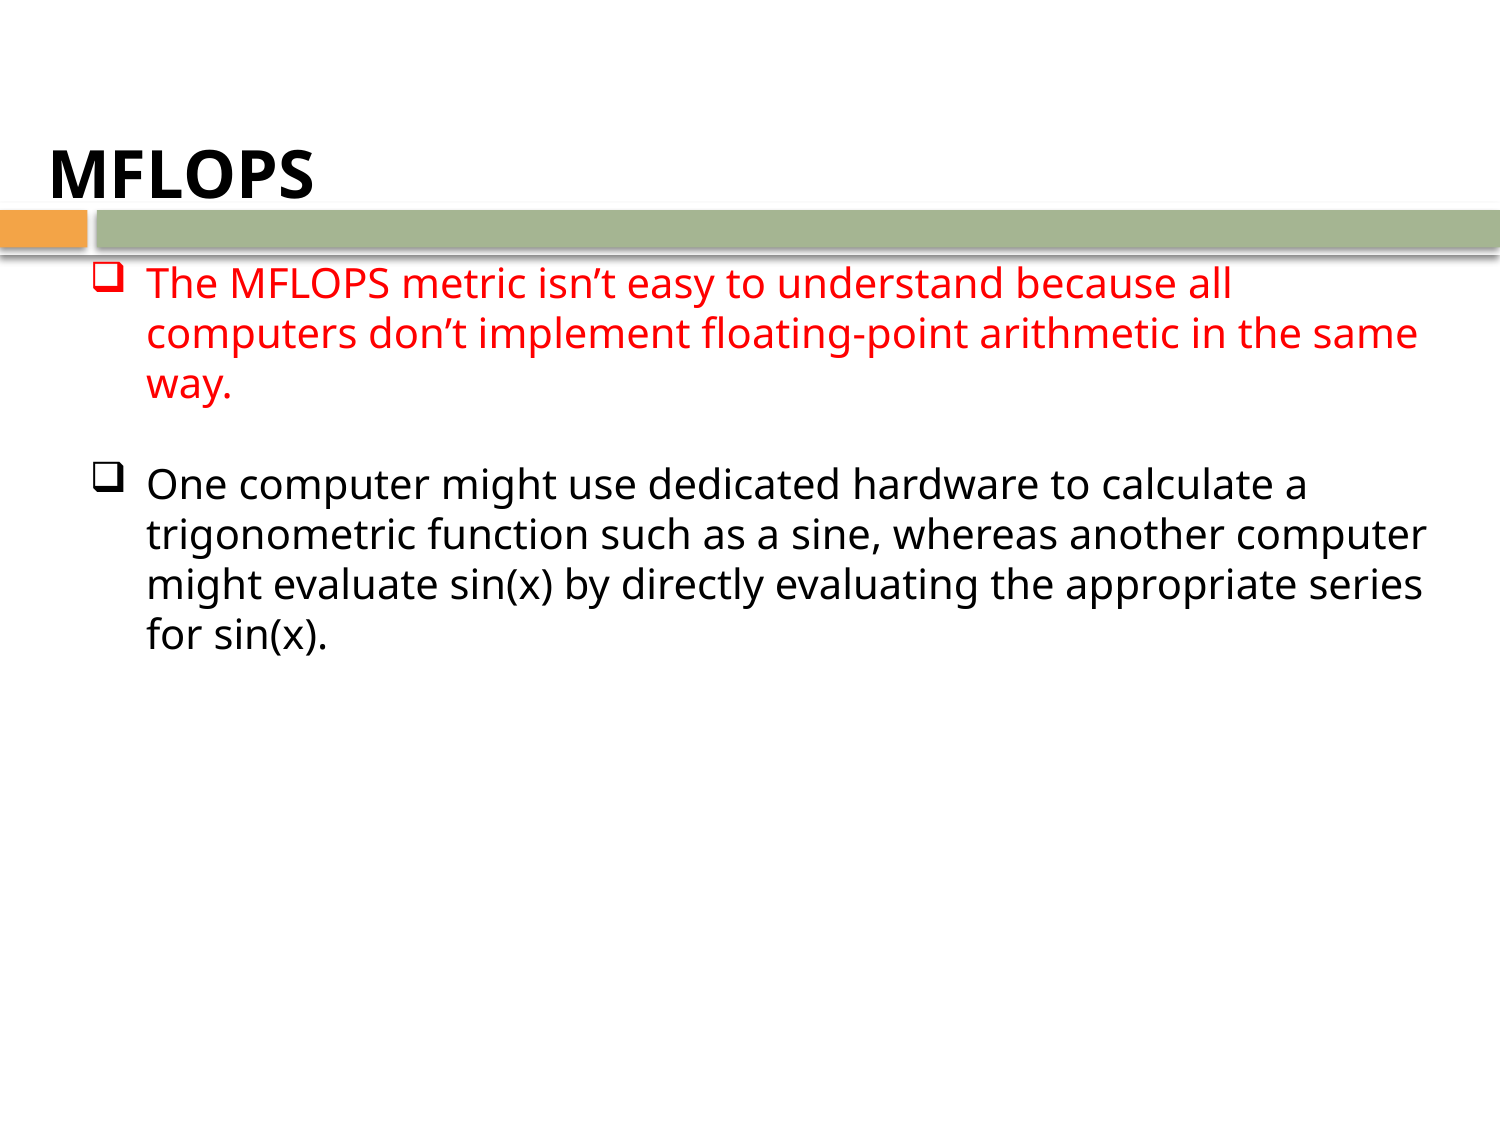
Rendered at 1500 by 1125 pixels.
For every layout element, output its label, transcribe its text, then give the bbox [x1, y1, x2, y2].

text_box The MFLOPS metric isn’t easy to understand because all computers don’t implement floating-point arithmetic in the same way. One computer might use dedicated hardware to calculate a trigonometric function such as a sine, whereas another computer might evaluate sin(x) by directly evaluating the appropriate series for sin(x). [75, 249, 1450, 665]
text_box MFLOPS [32, 124, 348, 220]
